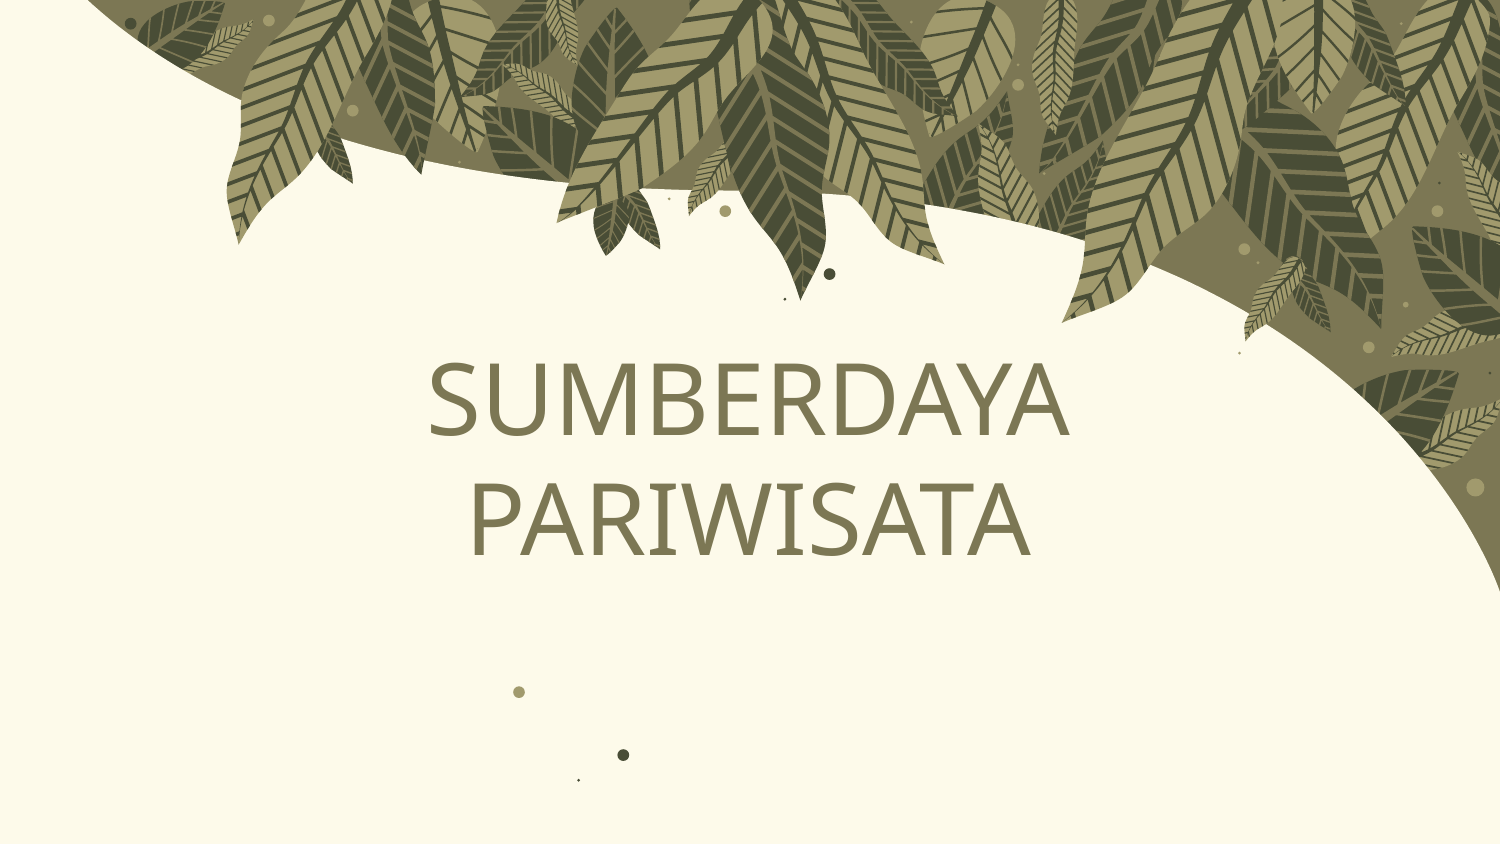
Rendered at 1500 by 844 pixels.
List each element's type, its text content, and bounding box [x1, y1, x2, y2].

title SUMBERDAYA PARIWISATA [332, 297, 1166, 591]
